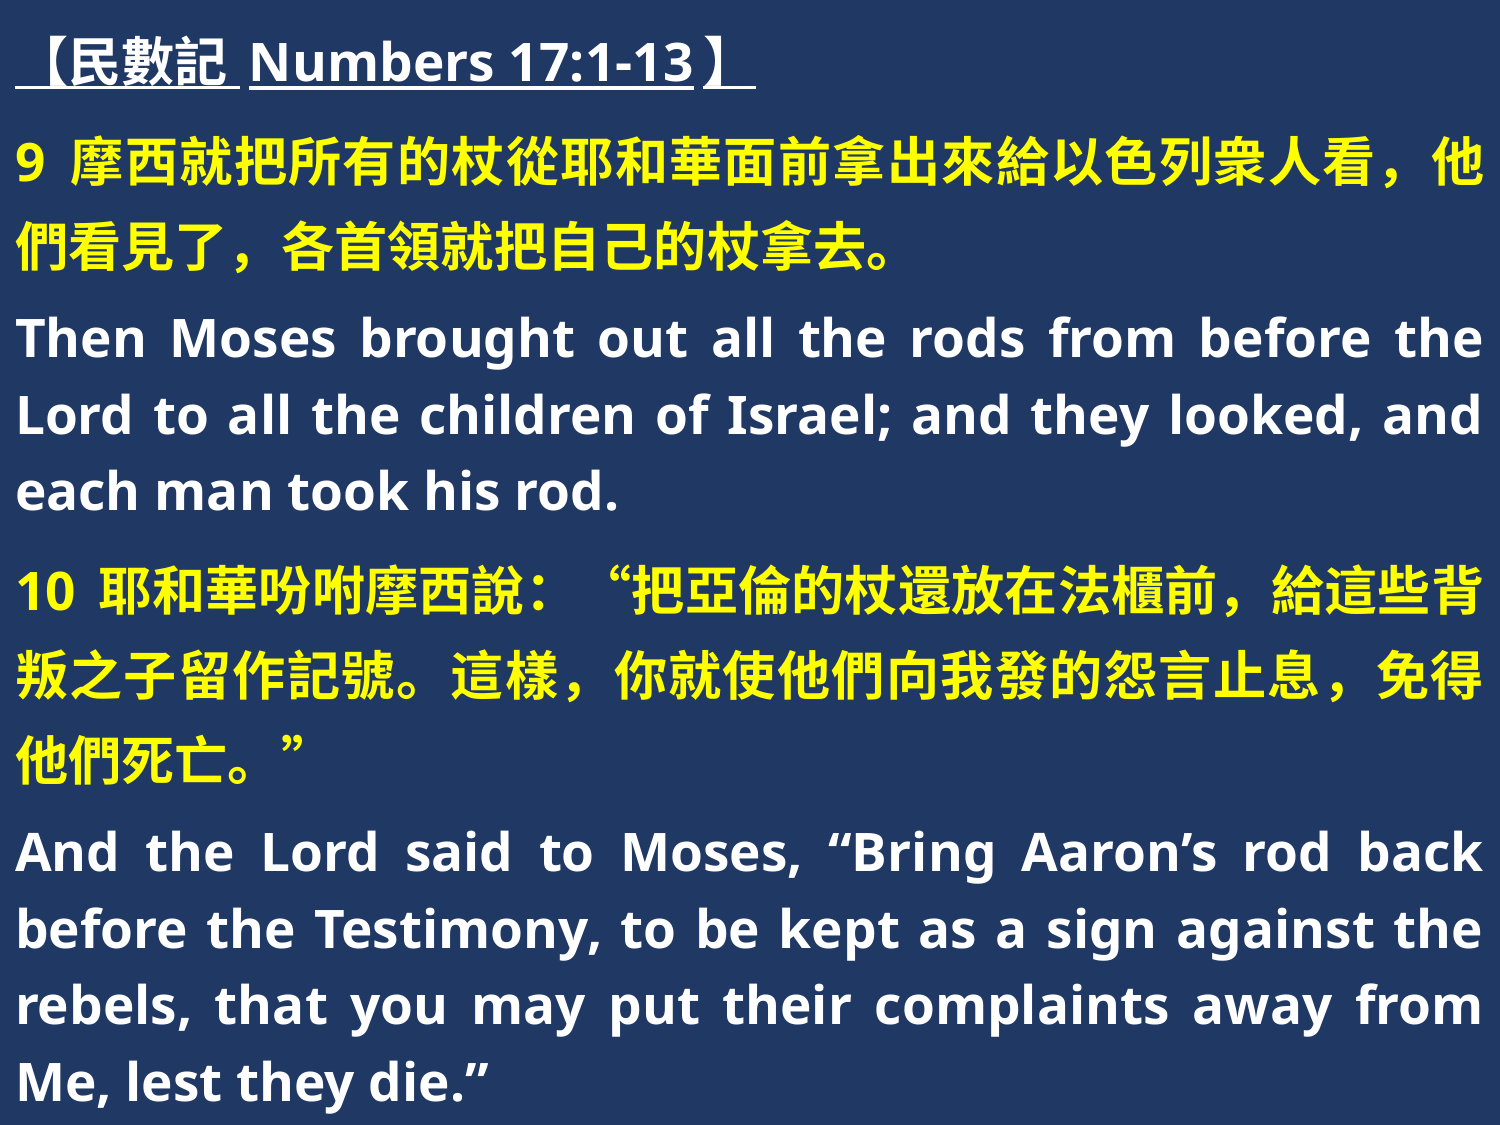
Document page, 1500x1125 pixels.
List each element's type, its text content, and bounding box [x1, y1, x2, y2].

list 【民數記 Numbers 17:1-13】 9 摩西就把所有的杖從耶和華面前拿出來給以色列衆人看，他們看見了，各首領就把自己的杖拿去。 Then Moses brought out all the rods from before the Lord to all the children of Israel; and they looked, and each man took his rod. 10 耶和華吩咐摩西說：“把亞倫的杖還放在法櫃前，給這些背叛之子留作記號。這樣，你就使他們向我發的怨言止息，免得他們死亡。” And the Lord said to Moses, “Bring Aaron’s rod back before the Testimony, to be kept as a sign against the rebels, that you may put their complaints away from Me, lest they die.” [0, 0, 1500, 1125]
